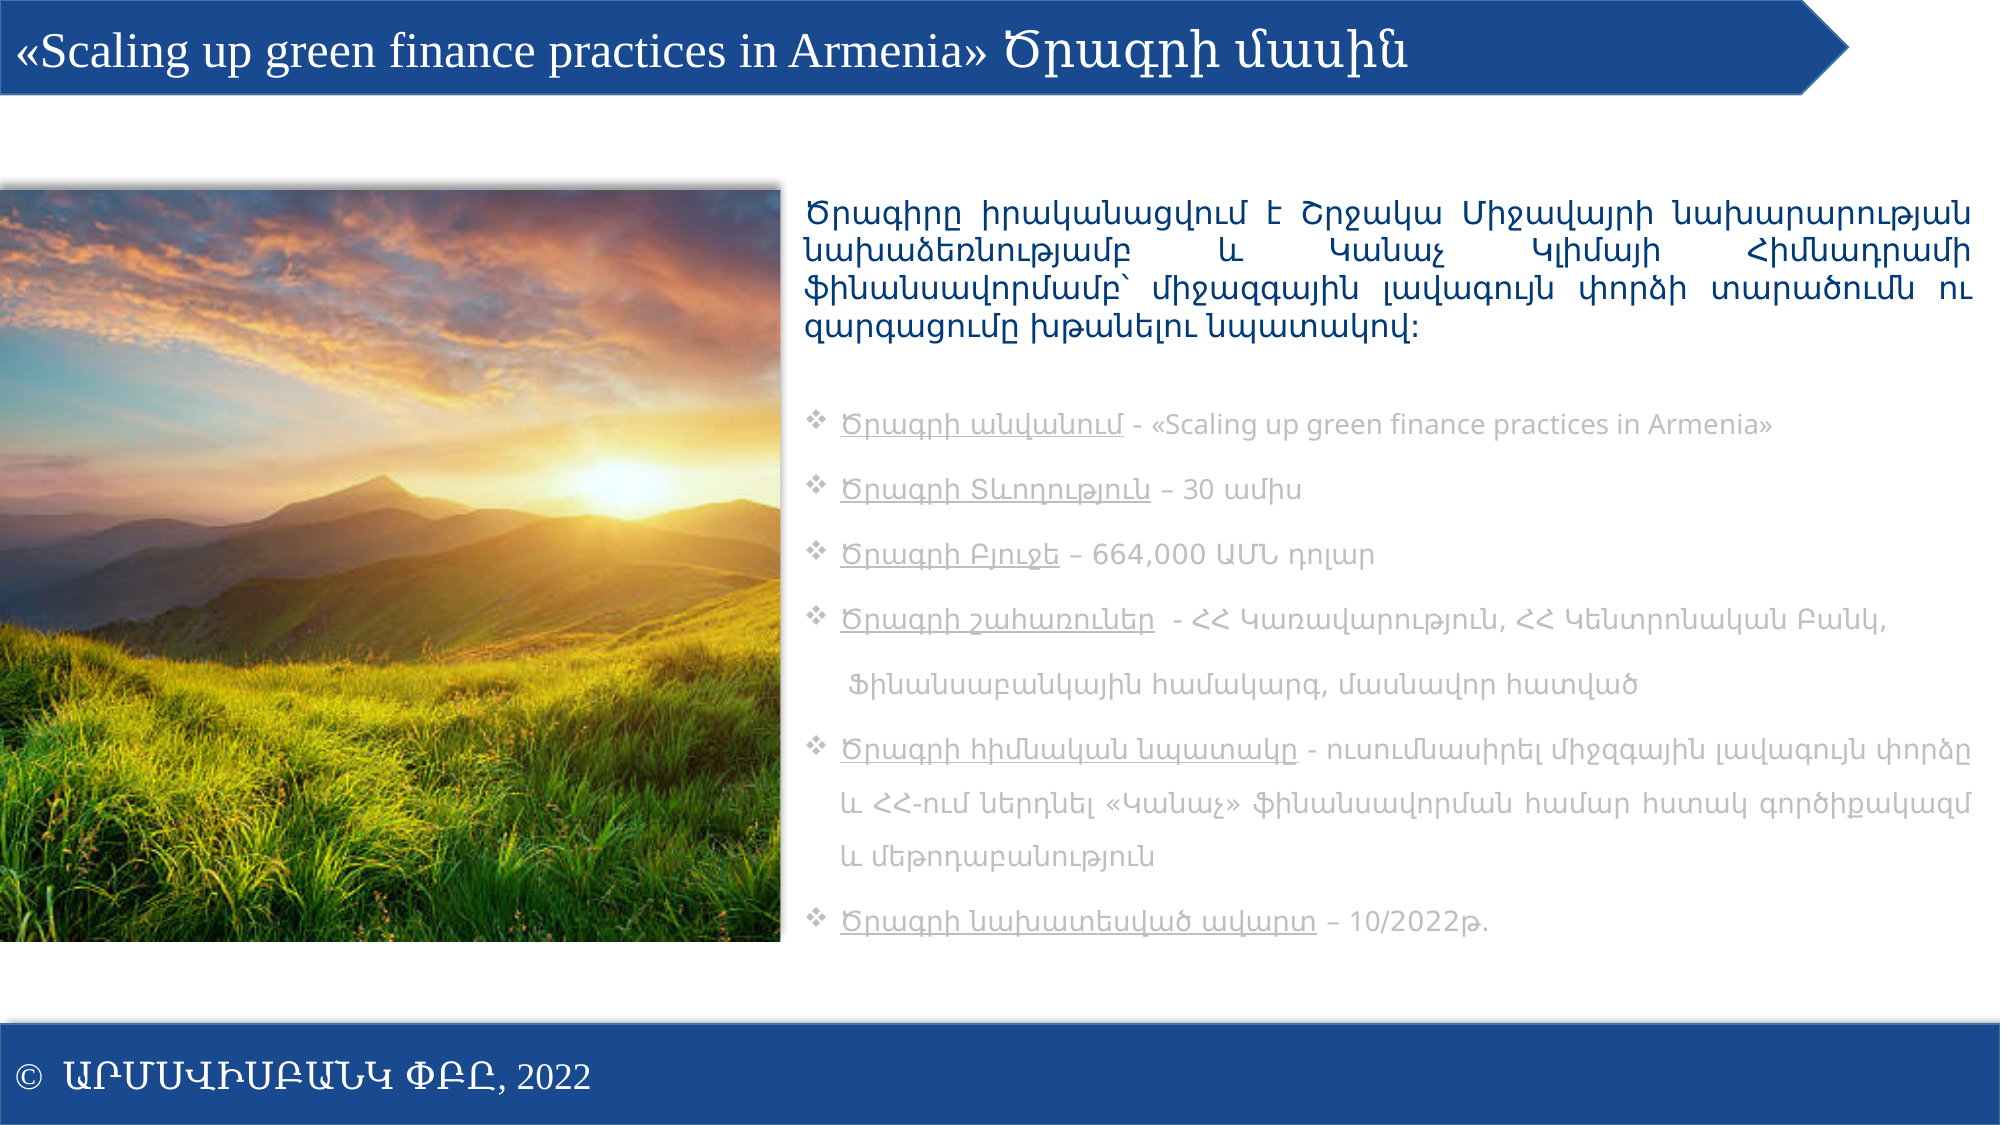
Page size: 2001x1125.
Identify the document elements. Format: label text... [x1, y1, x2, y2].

list Ծրագիրը իրականացվում է Շրջակա Միջավայրի նախարարության նախաձեռնությամբ և Կանաչ Կլիմայի Հիմնադրամի ֆինանսավորմամբ՝ միջազգային լավագույն փորձի տարածումն ու զարգացումը խթանելու նպատակով: Ծրագրի անվանում - «Scaling up green finance practices in Armenia» Ծրագրի Տևողություն – 30 ամիս Ծրագրի Բյուջե – 664,000 ԱՄՆ դոլար Ծրագրի շահառուներ - ՀՀ Կառավարություն, ՀՀ Կենտրոնական Բանկ, Ֆինանսաբանկային համակարգ, մասնավոր հատված Ծրագրի հիմնական նպատակը - ուսումնասիրել միջզգային լավագույն փորձը և ՀՀ-ում ներդնել «Կանաչ» ֆինանսավորման համար հստակ գործիքակազմ և մեթոդաբանություն Ծրագրի նախատեսված ավարտ – 10/2022թ. [789, 185, 1988, 947]
text_box © ԱՐՄՍՎԻՍԲԱՆԿ ՓԲԸ, 2022 [0, 1023, 2000, 1125]
picture [0, 190, 781, 943]
text_box «Scaling up green finance practices in Armenia» Ծրագրի մասին [0, 0, 1850, 96]
